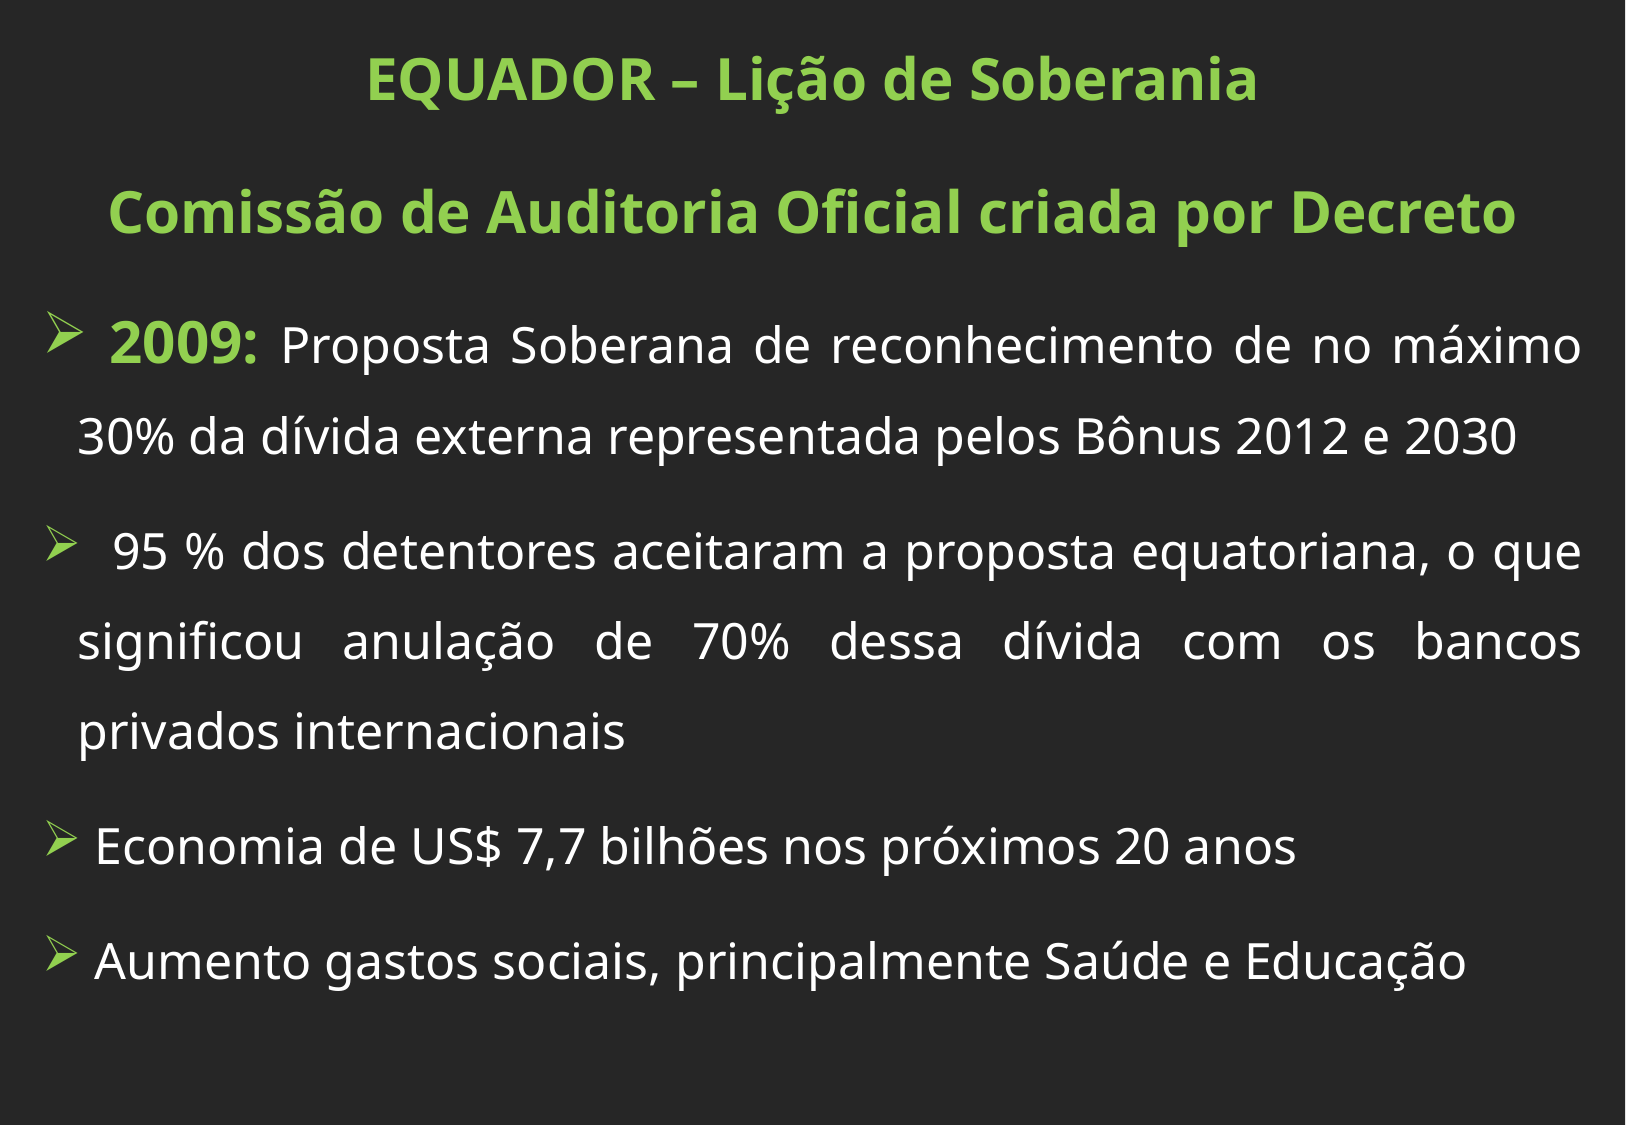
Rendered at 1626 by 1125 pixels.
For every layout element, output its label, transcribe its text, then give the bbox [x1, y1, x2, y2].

text_box EQUADOR – Lição de Soberania Comissão de Auditoria Oficial criada por Decreto 2009: Proposta Soberana de reconhecimento de no máximo 30% da dívida externa representada pelos Bônus 2012 e 2030 95 % dos detentores aceitaram a proposta equatoriana, o que significou anulação de 70% dessa dívida com os bancos privados internacionais Economia de US$ 7,7 bilhões nos próximos 20 anos Aumento gastos sociais, principalmente Saúde e Educação [27, 35, 1599, 1097]
